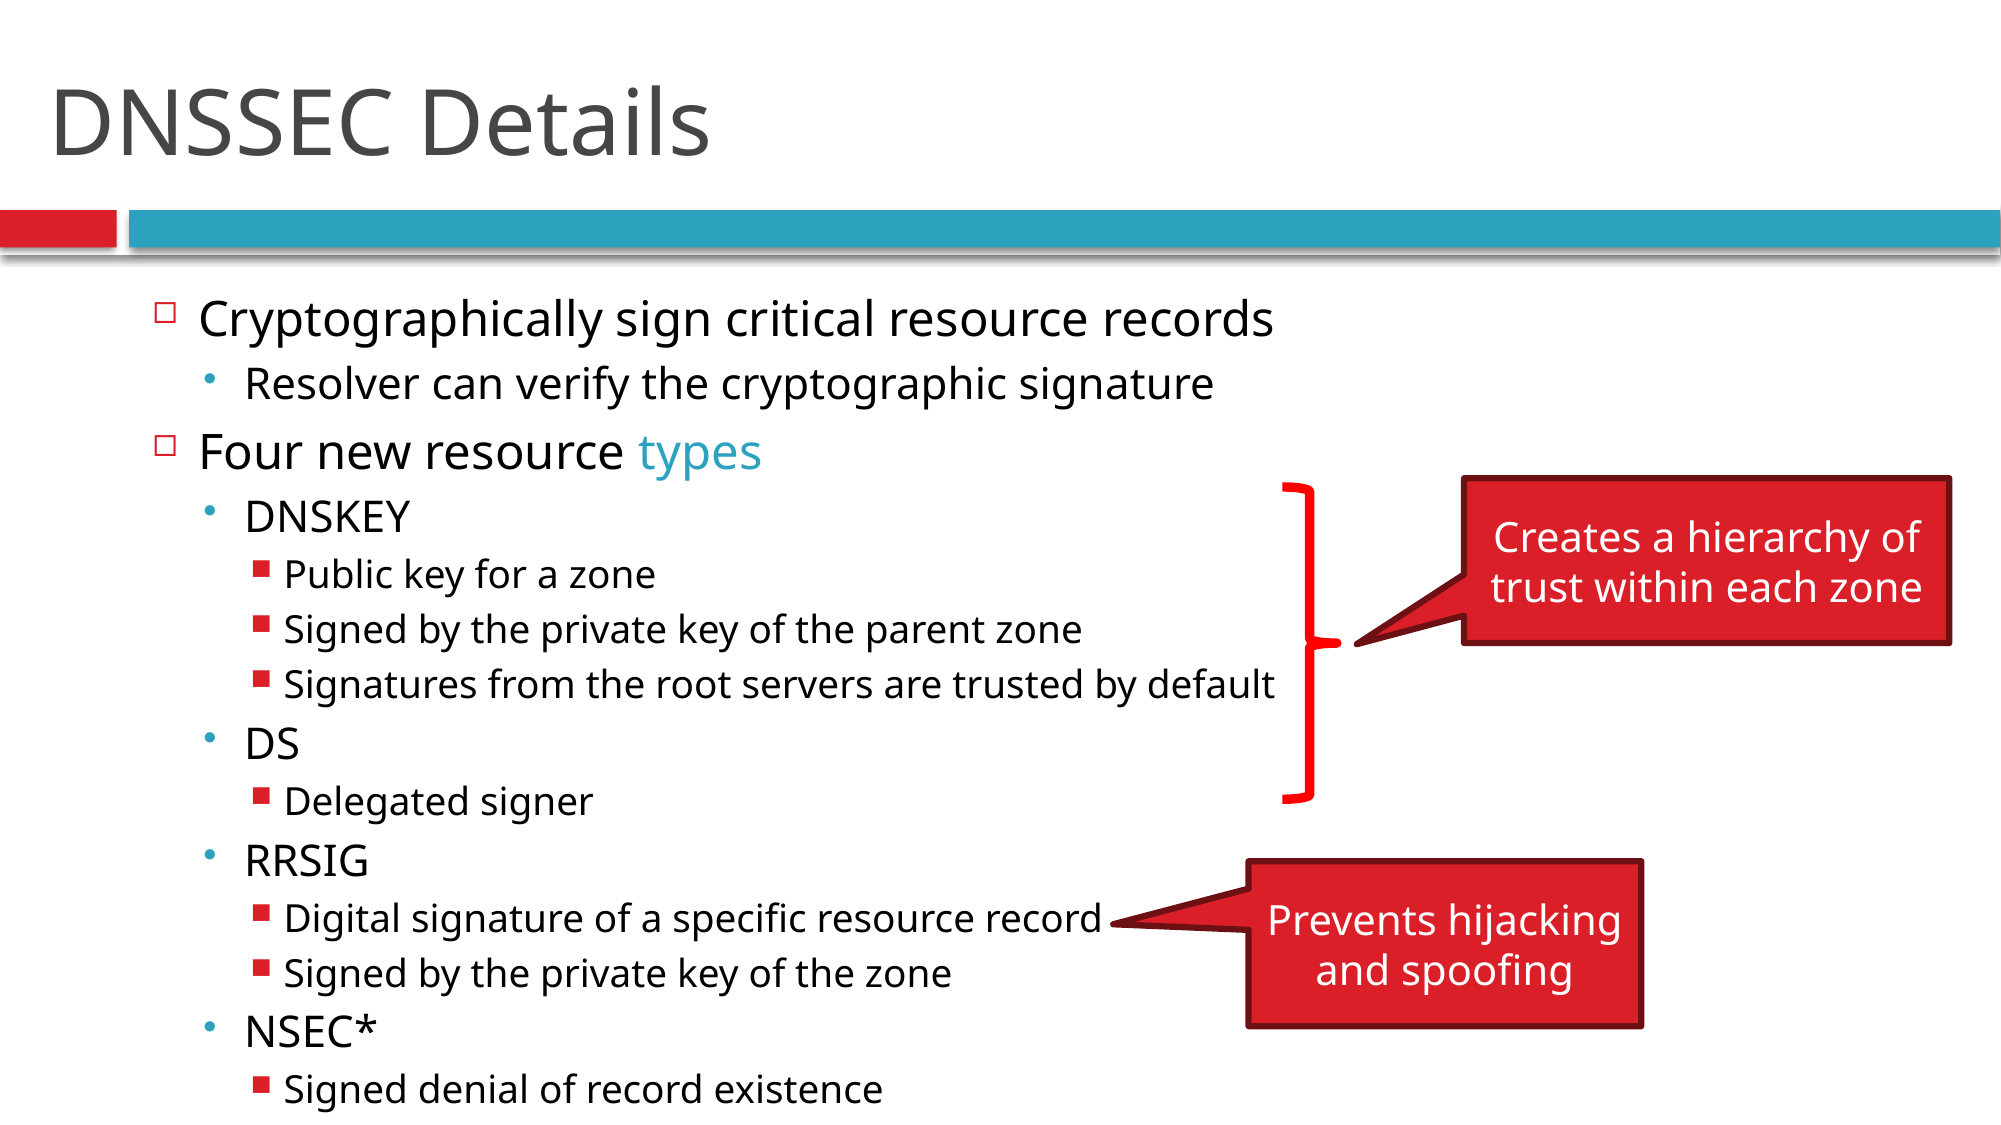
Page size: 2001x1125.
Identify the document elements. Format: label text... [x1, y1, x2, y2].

list Cryptographically sign critical resource records Resolver can verify the cryptographic signature Four new resource types DNSKEY Public key for a zone Signed by the private key of the parent zone Signatures from the root servers are trusted by default DS Delegated signer RRSIG Digital signature of a specific resource record Signed by the private key of the zone NSEC* Signed denial of record existence [137, 280, 1863, 1125]
title DNSSEC Details [33, 37, 1967, 200]
text_box [1282, 486, 1338, 801]
text_box Prevents hijacking and spoofing [1113, 861, 1642, 1027]
text_box Creates a hierarchy of trust within each zone [1356, 478, 1950, 645]
